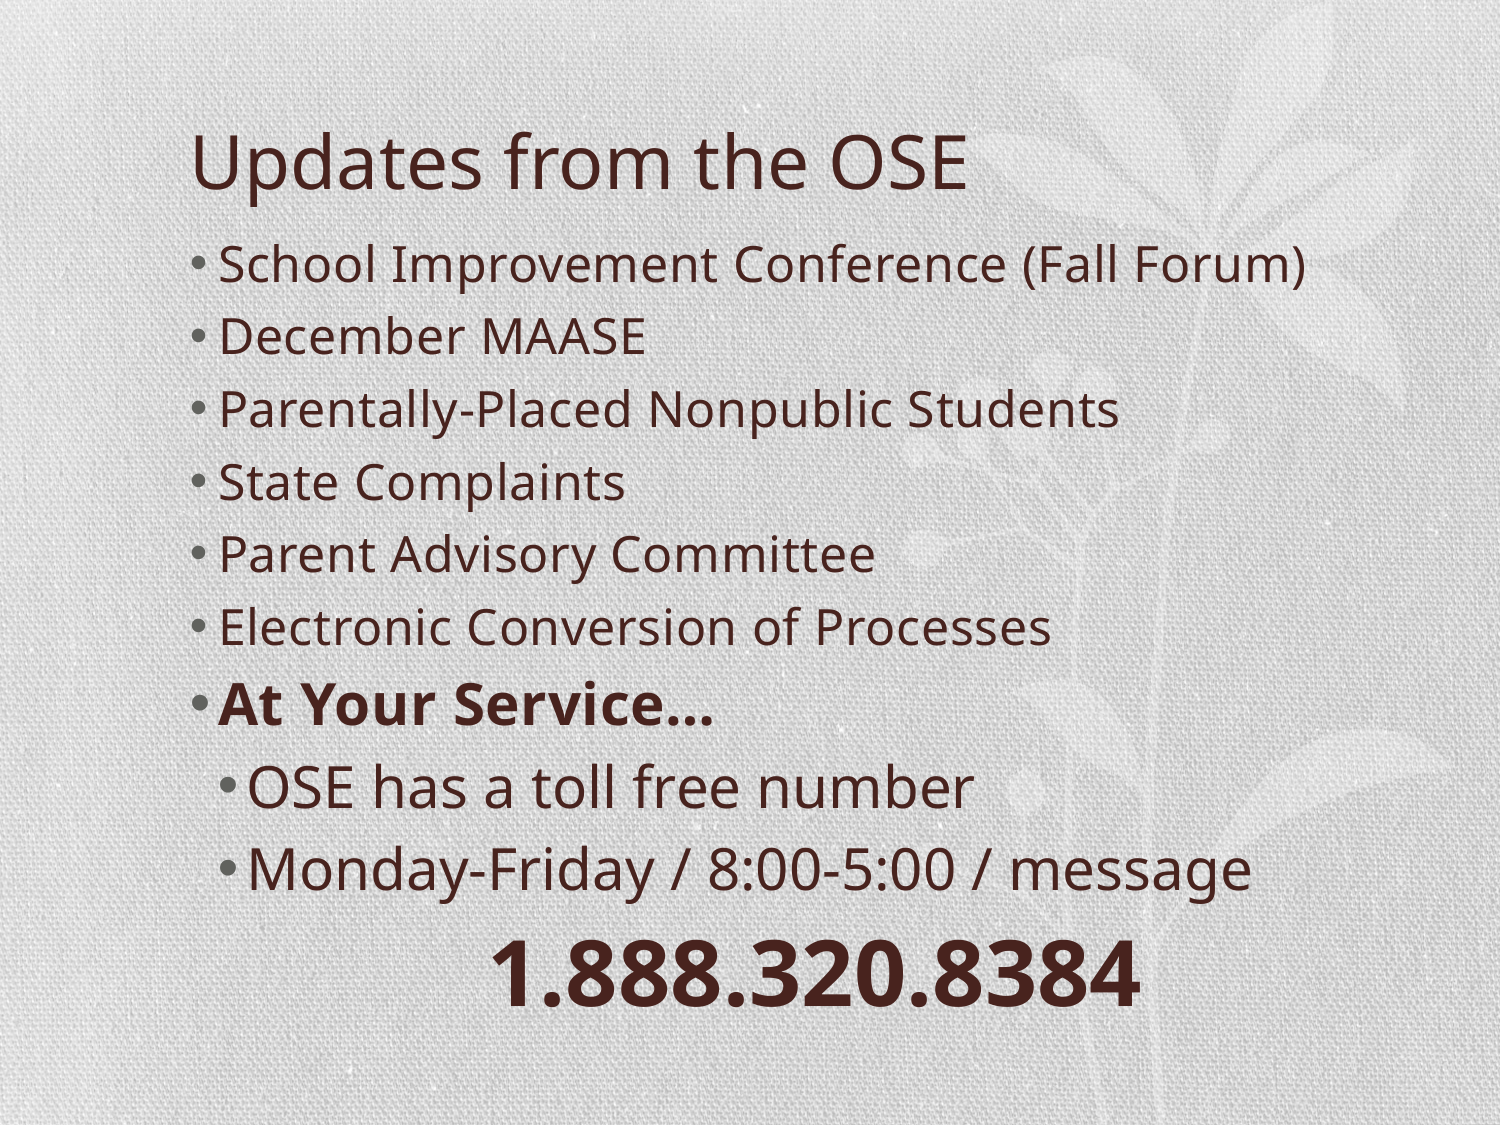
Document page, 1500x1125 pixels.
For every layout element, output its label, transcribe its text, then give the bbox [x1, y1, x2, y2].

list School Improvement Conference (Fall Forum) December MAASE Parentally-Placed Nonpublic Students State Complaints Parent Advisory Committee Electronic Conversion of Processes At Your Service… OSE has a toll free number Monday-Friday / 8:00-5:00 / message 1.888.320.8384 [174, 224, 1455, 1035]
title Updates from the OSE [174, 37, 1455, 213]
